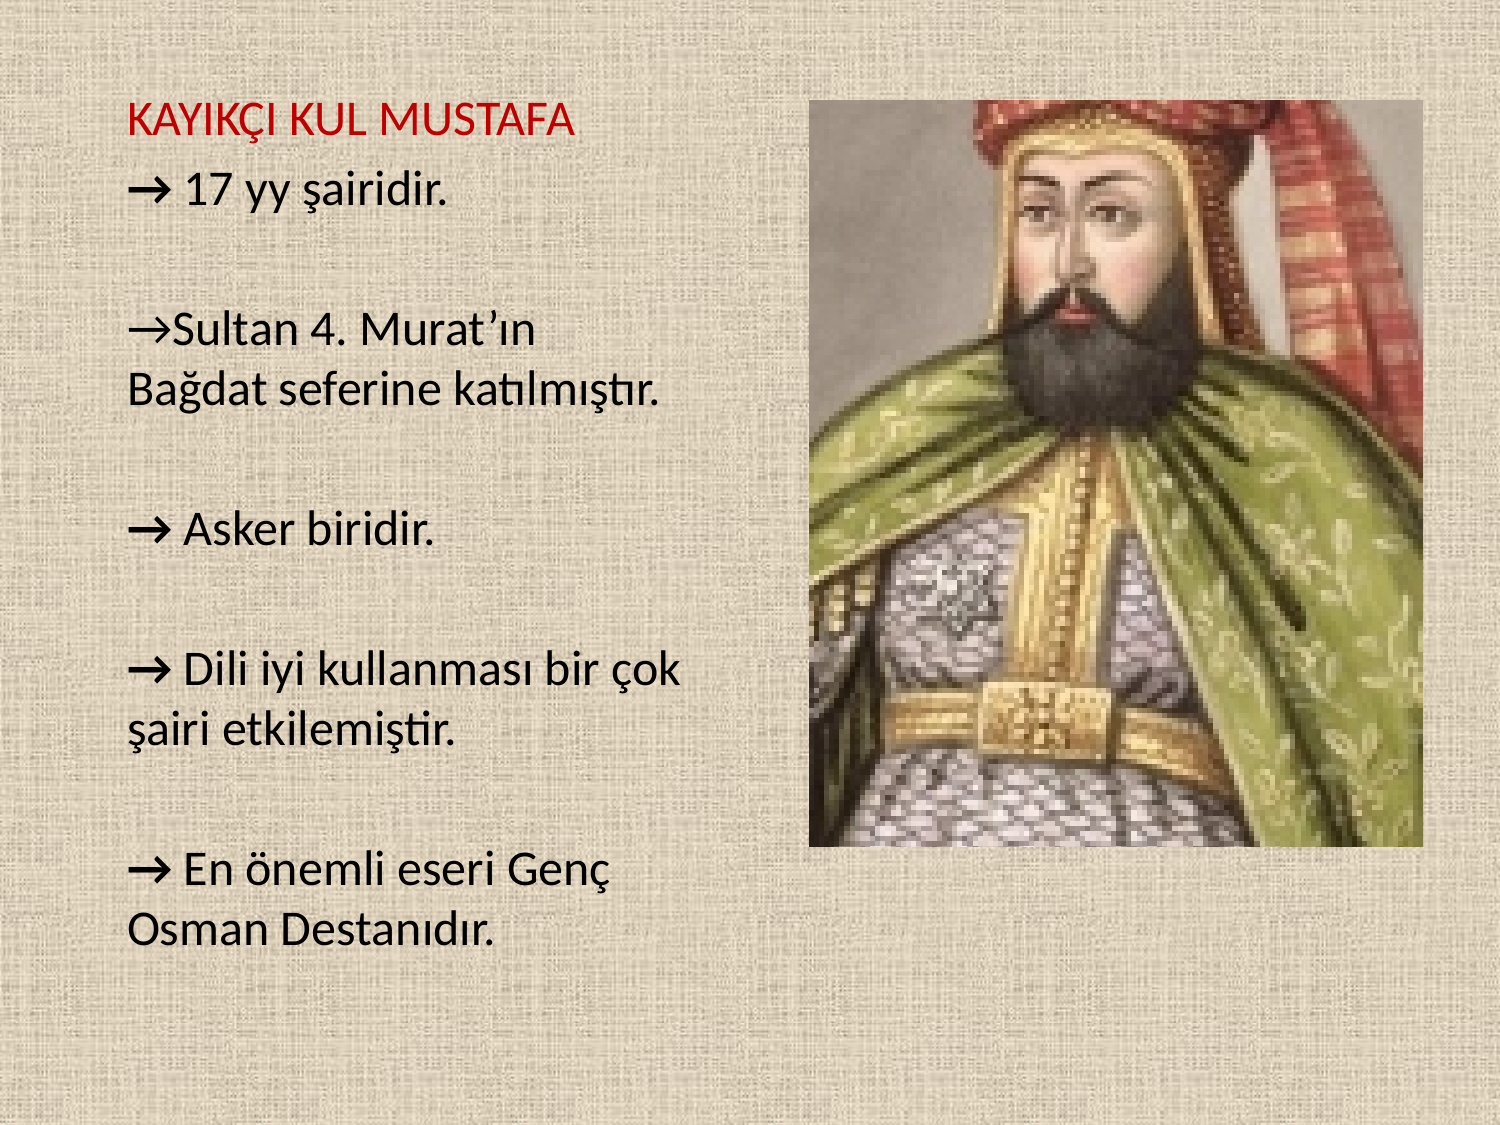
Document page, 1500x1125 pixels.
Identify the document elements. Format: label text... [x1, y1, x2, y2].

list KAYIKÇI KUL MUSTAFA → 17 yy şairidir. →Sultan 4. Murat’ın Bağdat seferine katılmıştır. → Asker biridir. → Dili iyi kullanması bir çok şairi etkilemiştir. → En önemli eseri Genç Osman Destanıdır. [112, 78, 703, 1002]
picture [0, 0, 1500, 1125]
